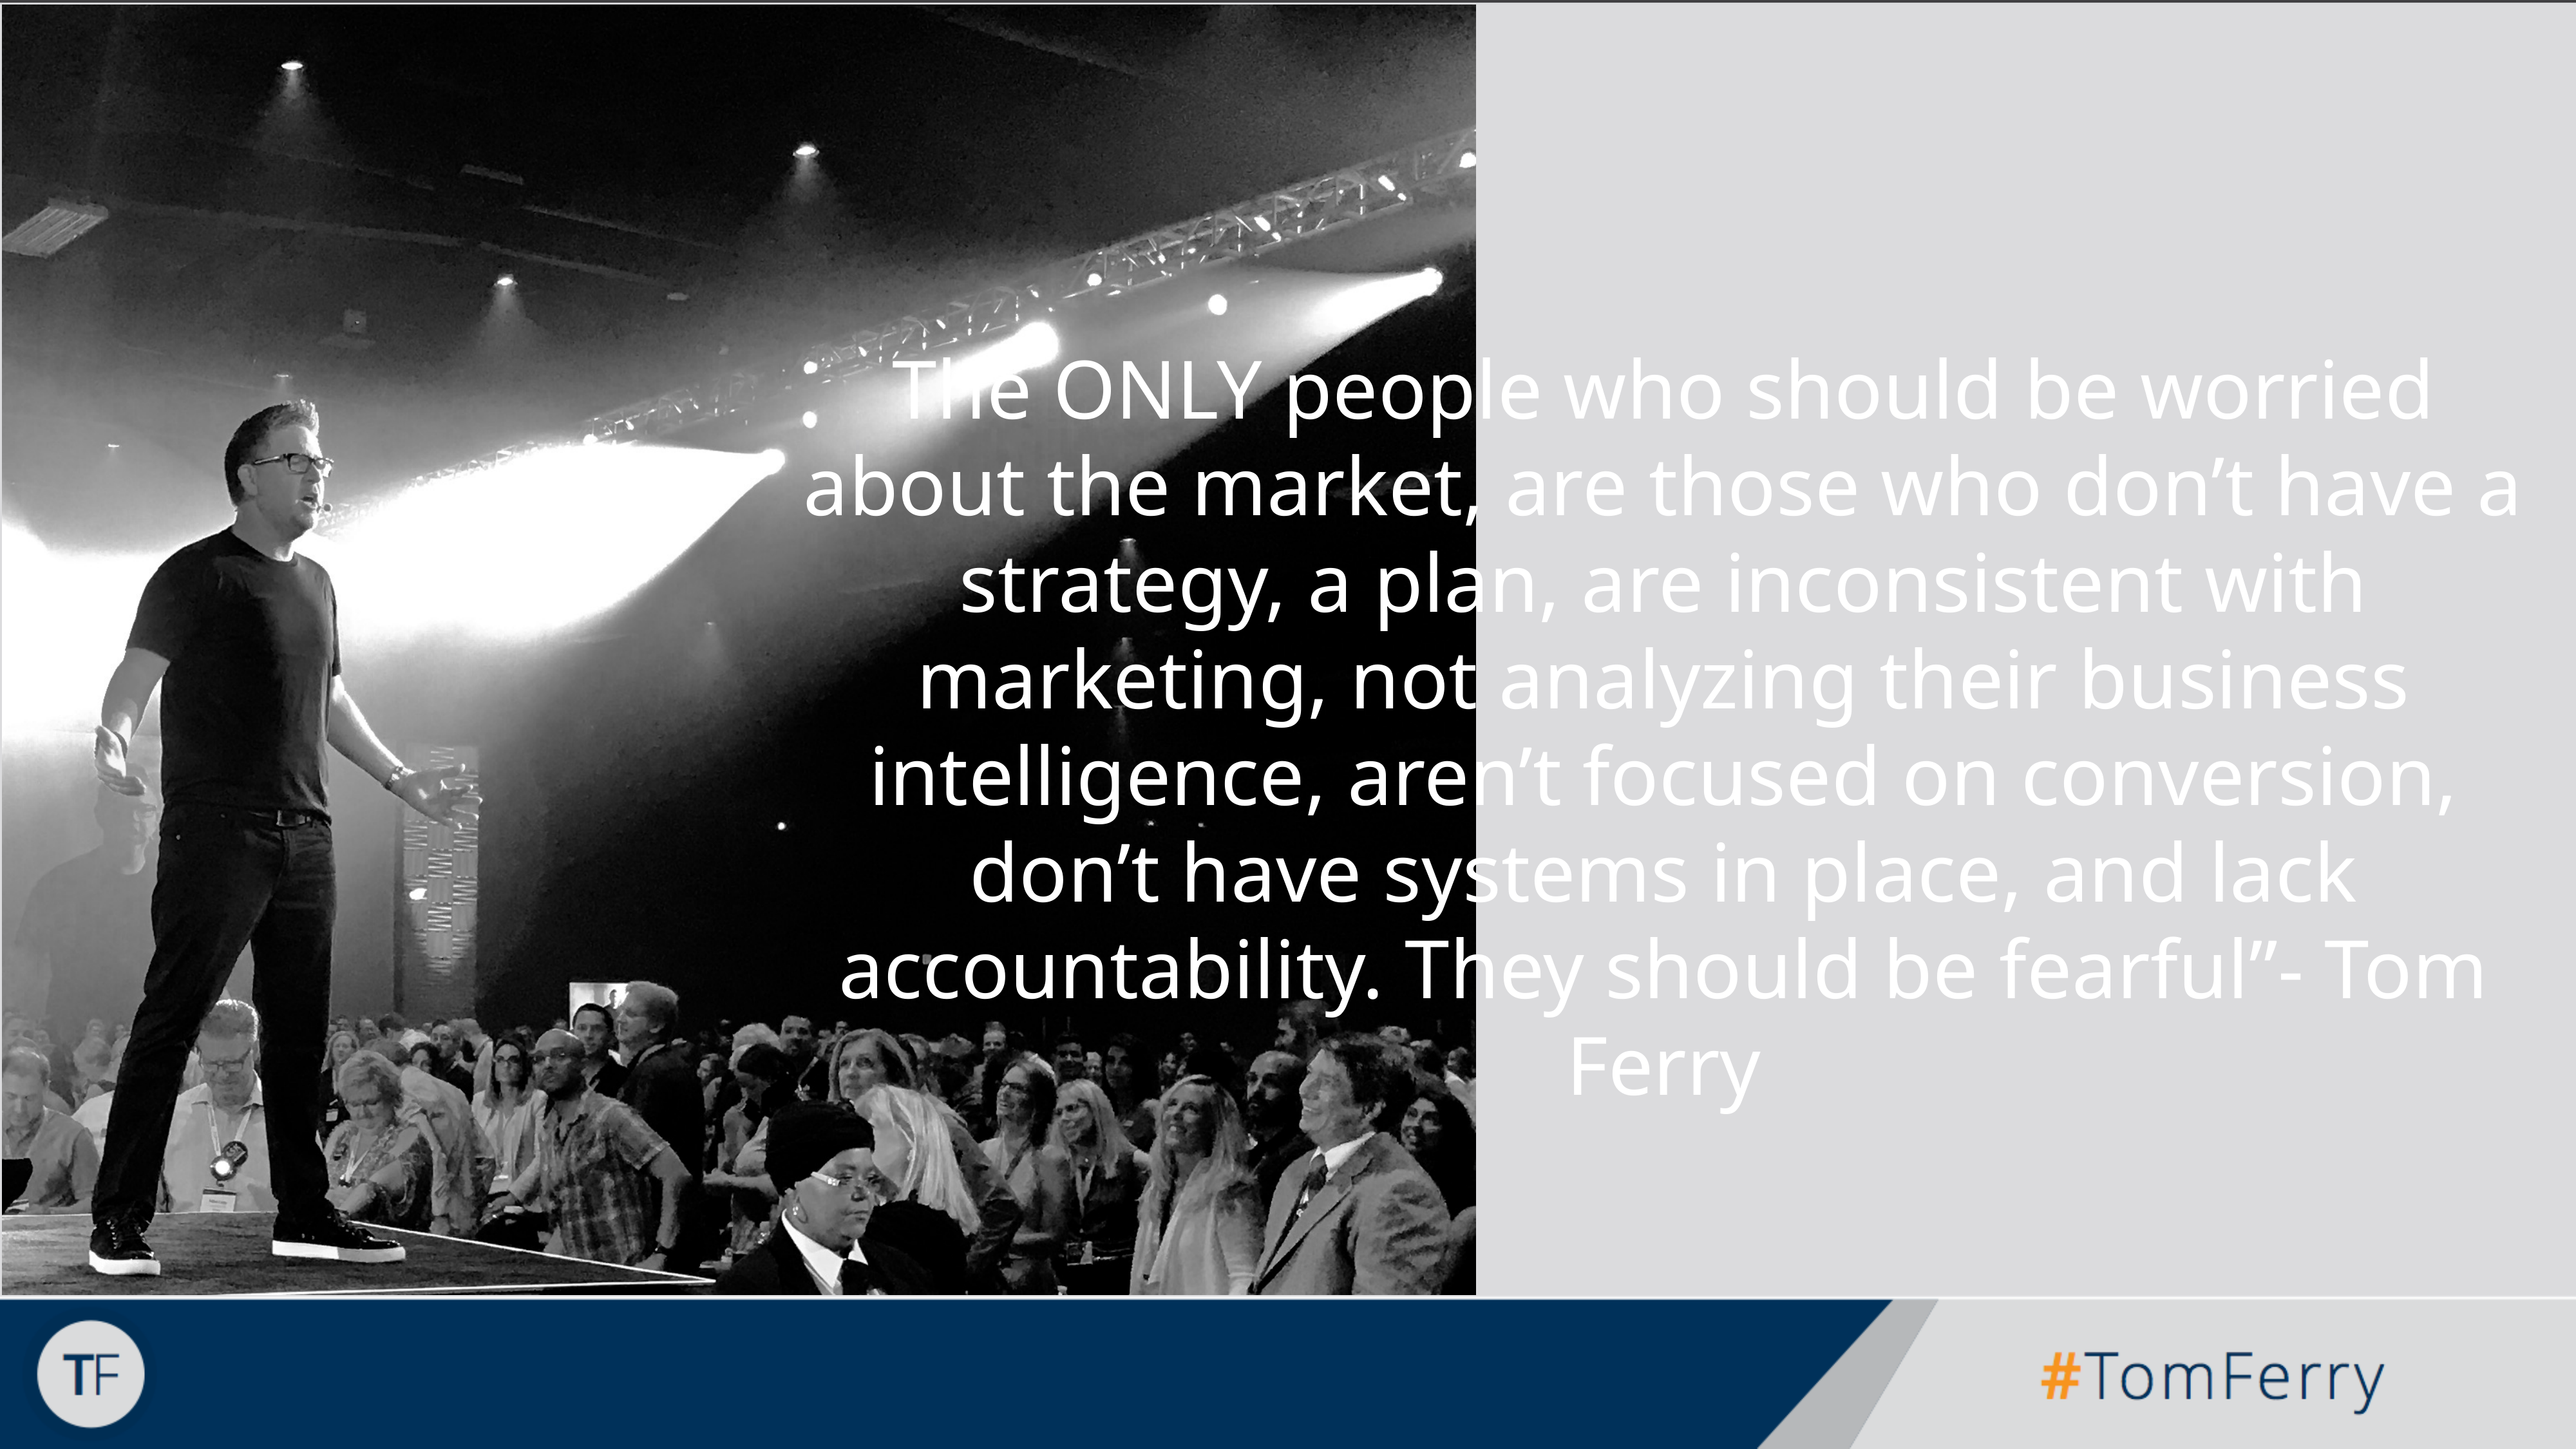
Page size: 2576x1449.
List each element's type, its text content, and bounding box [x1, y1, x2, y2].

text_box [1476, 0, 2576, 3]
text_box The ONLY people who should be worried about the market, are those who don’t have a strategy, a plan, are inconsistent with marketing, not analyzing their business intelligence, aren’t focused on conversion, don’t have systems in place, and lack accountability. They should be fearful”- Tom Ferry [1483, 332, 2560, 1117]
picture [0, 5, 2576, 1449]
